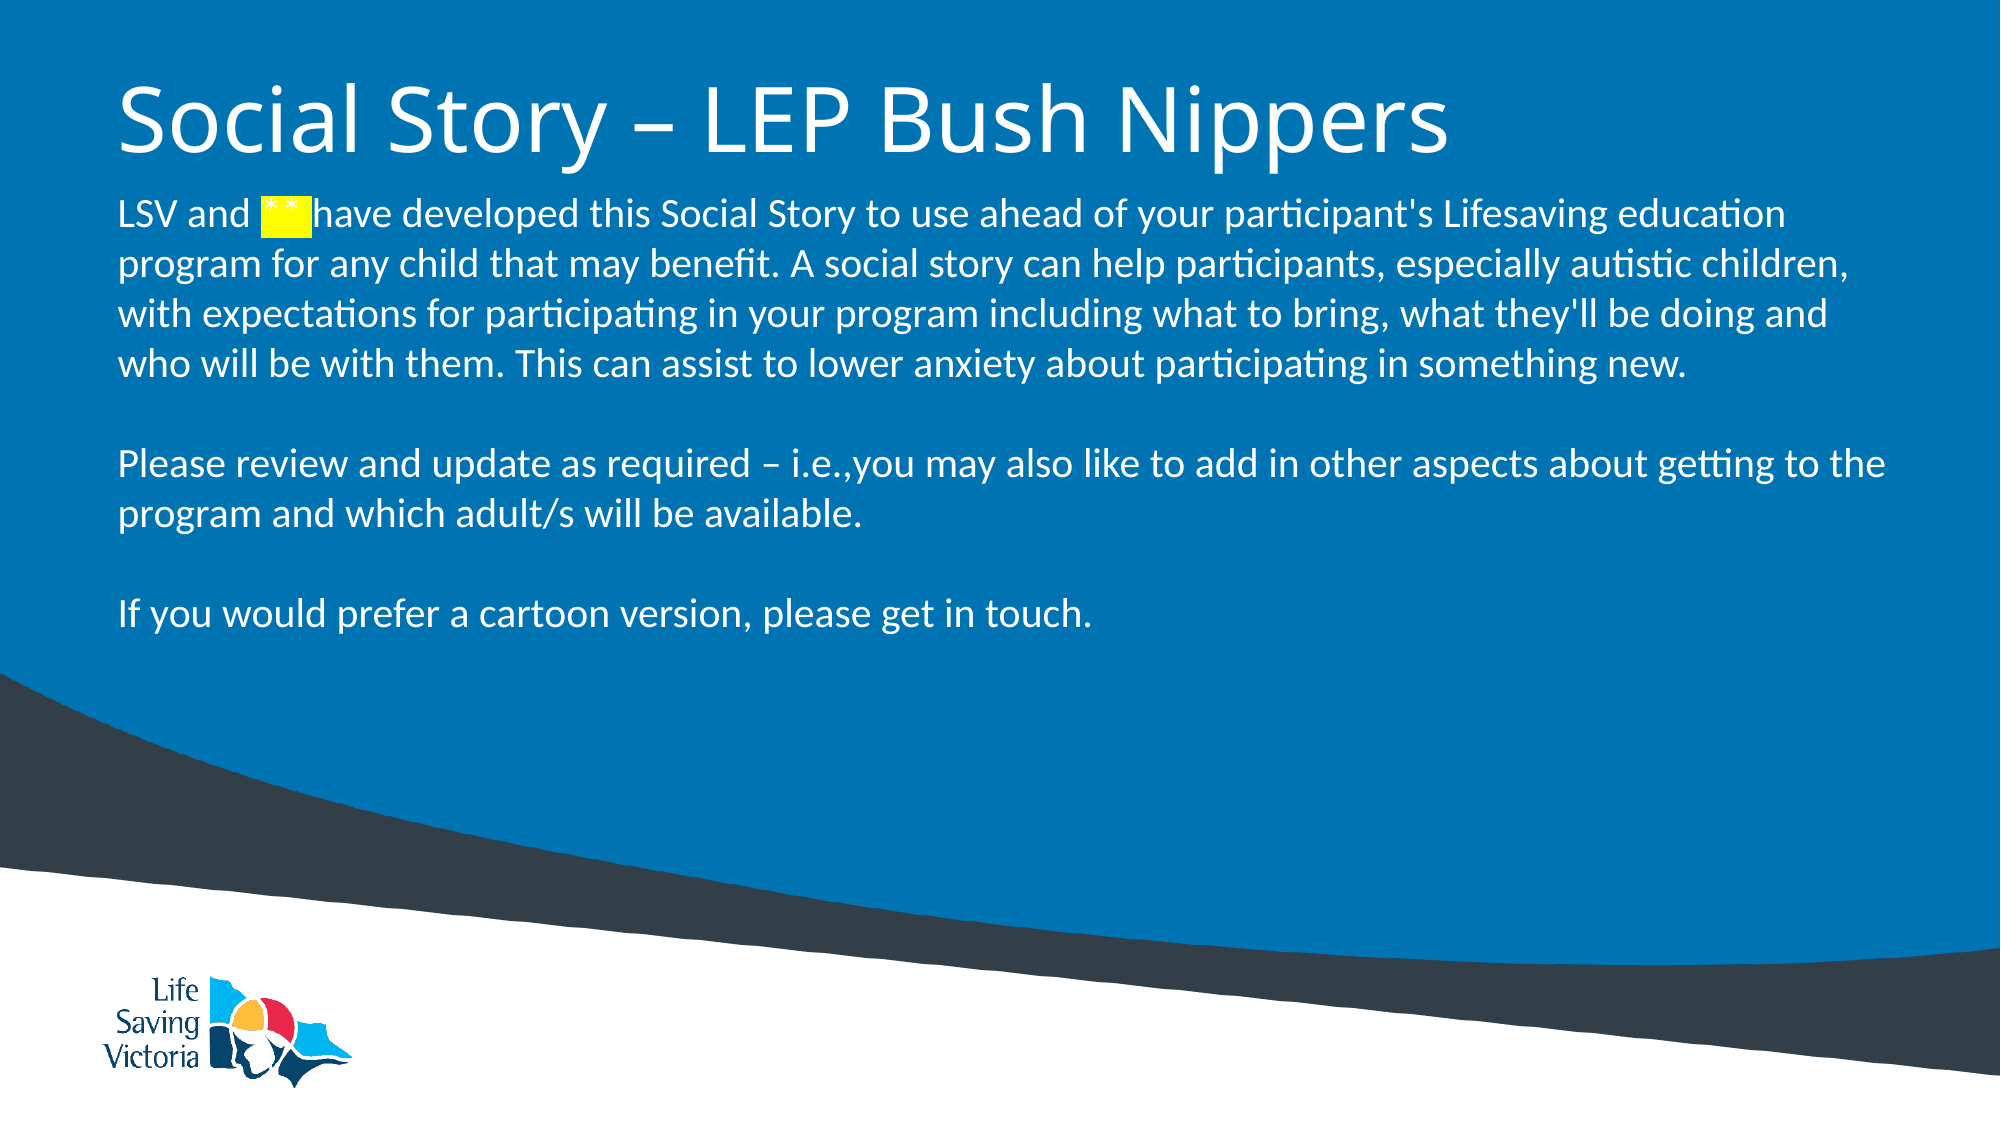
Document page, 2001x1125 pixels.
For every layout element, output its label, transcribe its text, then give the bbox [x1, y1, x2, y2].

title Social Story – LEP Bush Nippers [102, 66, 1919, 264]
picture [0, 668, 2000, 1125]
text_box LSV and ** have developed this Social Story to use ahead of your participant's Lifesaving education program for any child that may benefit. A social story can help participants, especially autistic children, with expectations for participating in your program including what to bring, what they'll be doing and who will be with them. This can assist to lower anxiety about participating in something new. Please review and update as required – i.e.,you may also like to add in other aspects about getting to the program and which adult/s will be available. If you would prefer a cartoon version, please get in touch. [102, 264, 1919, 794]
